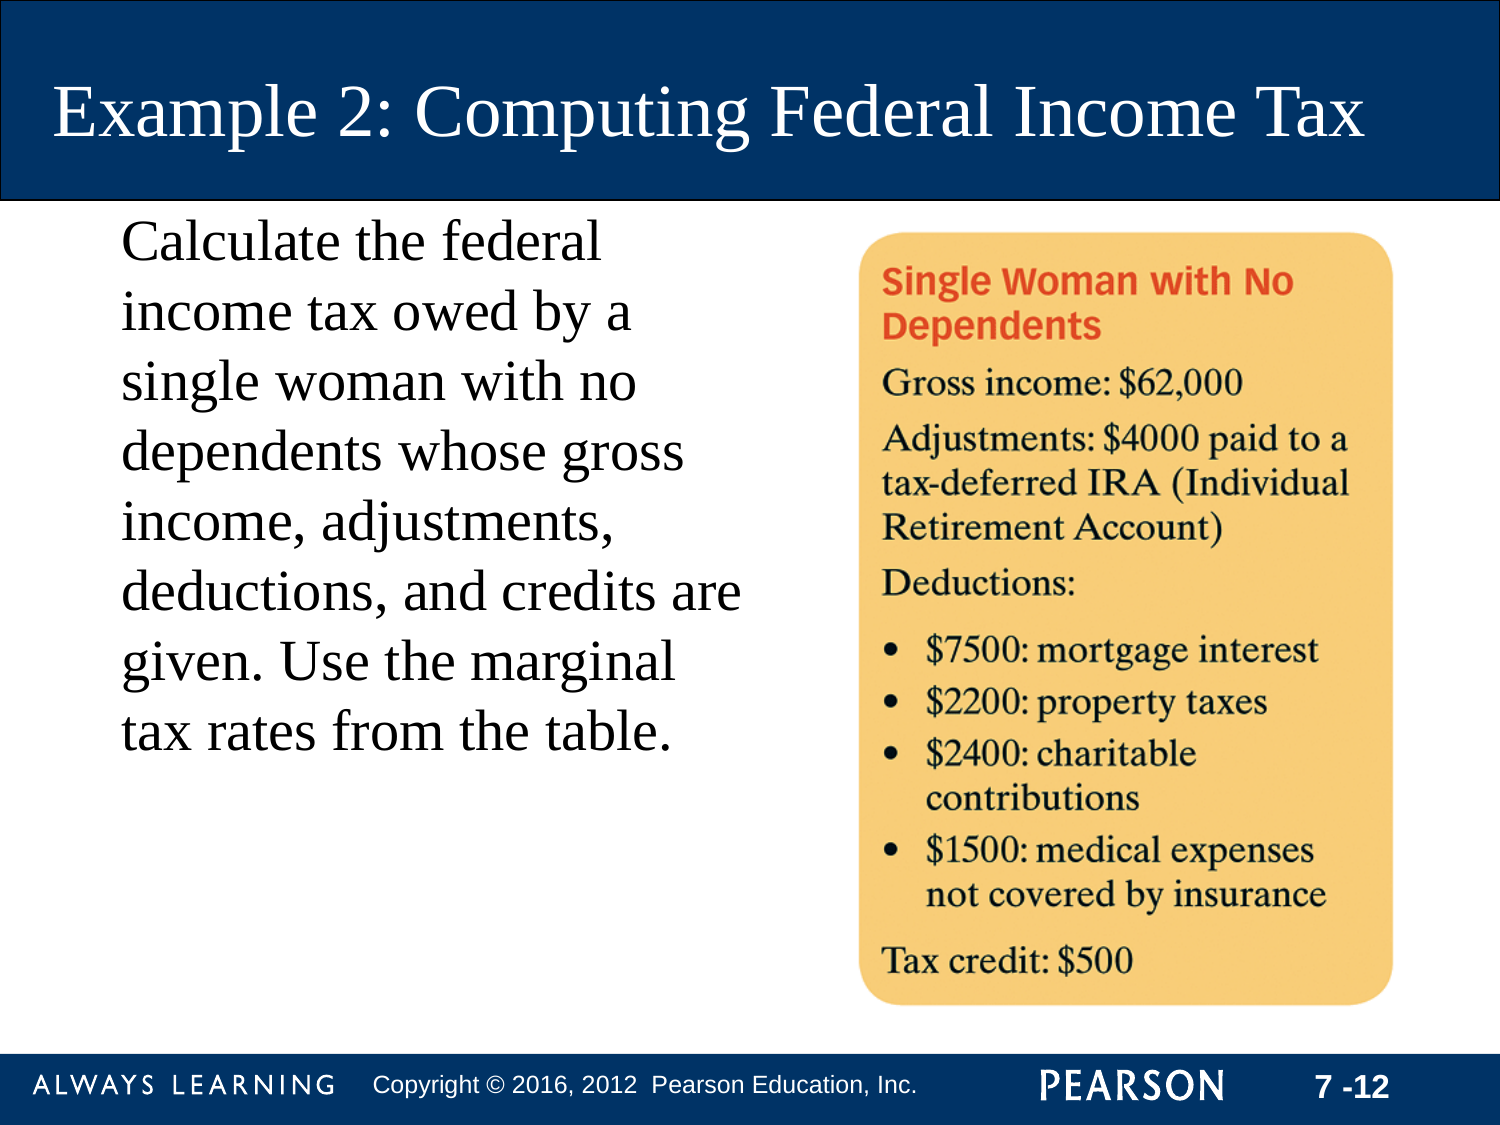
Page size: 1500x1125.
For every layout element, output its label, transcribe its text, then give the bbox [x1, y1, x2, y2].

picture [847, 224, 1401, 1013]
list Calculate the federal income tax owed by a single woman with no dependents whose gross income, adjustments, deductions, and credits are given. Use the marginal tax rates from the table. [50, 195, 775, 988]
title Example 2: Computing Federal Income Tax [37, 50, 1425, 163]
